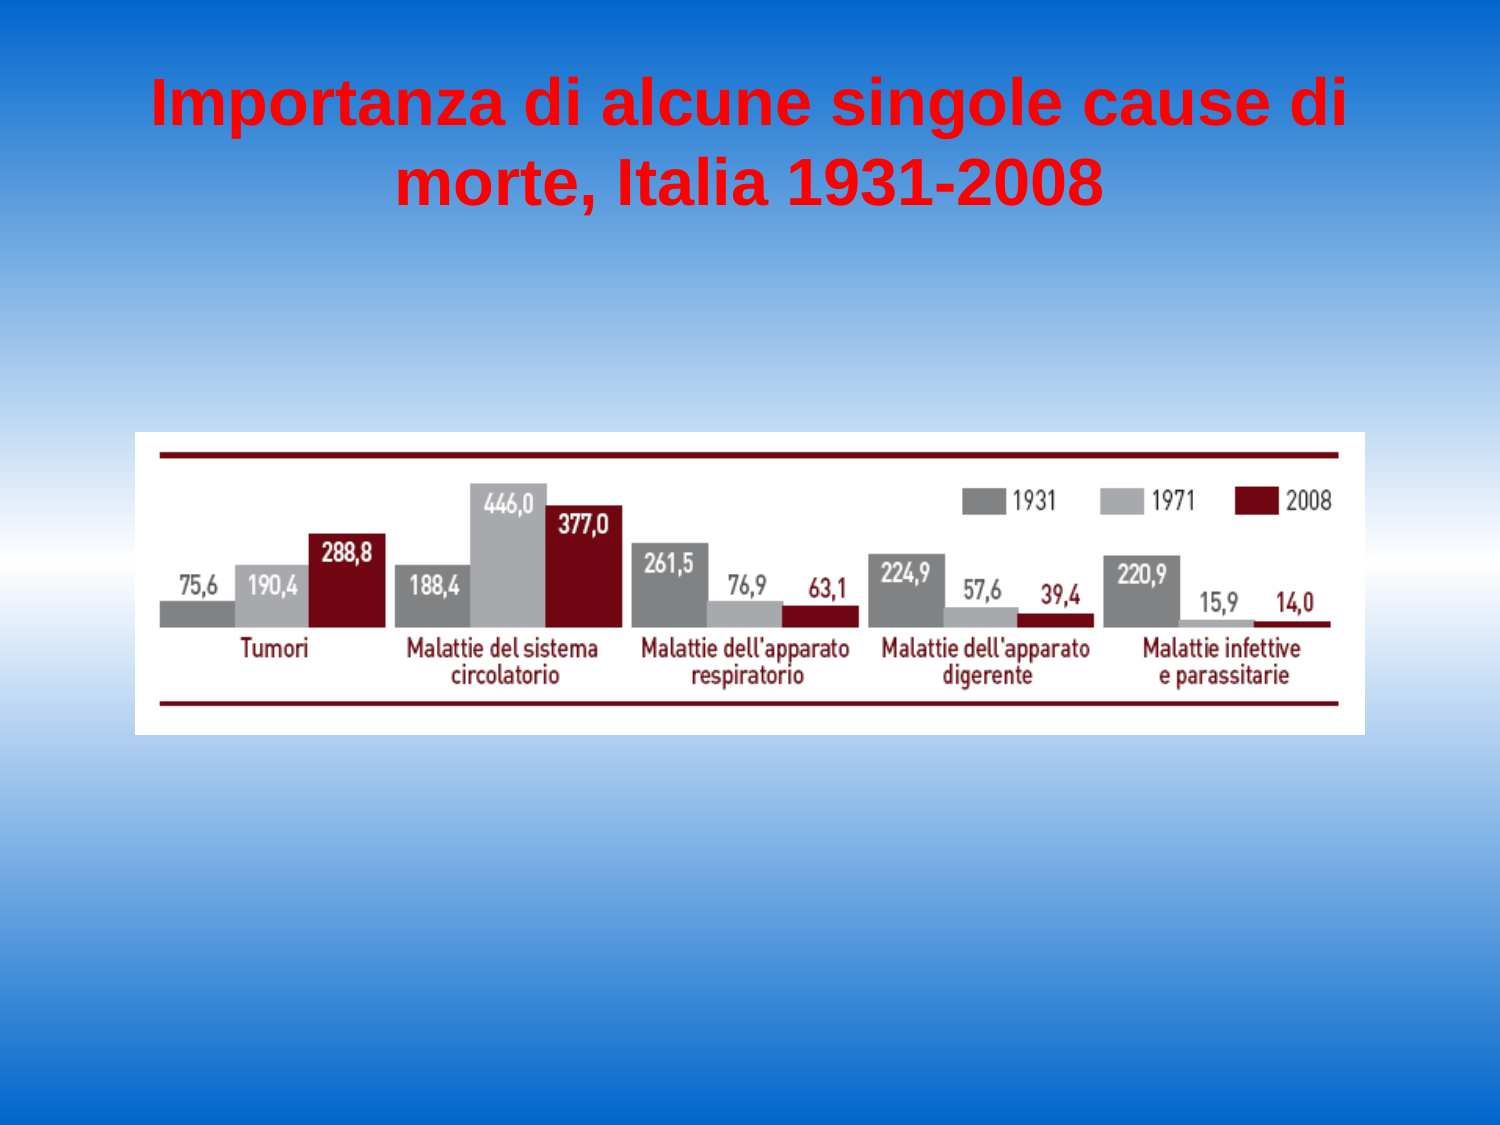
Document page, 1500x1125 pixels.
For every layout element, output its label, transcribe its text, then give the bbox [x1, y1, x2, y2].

picture [134, 432, 1366, 735]
title Importanza di alcune singole cause di morte, Italia 1931-2008 [75, 45, 1425, 233]
